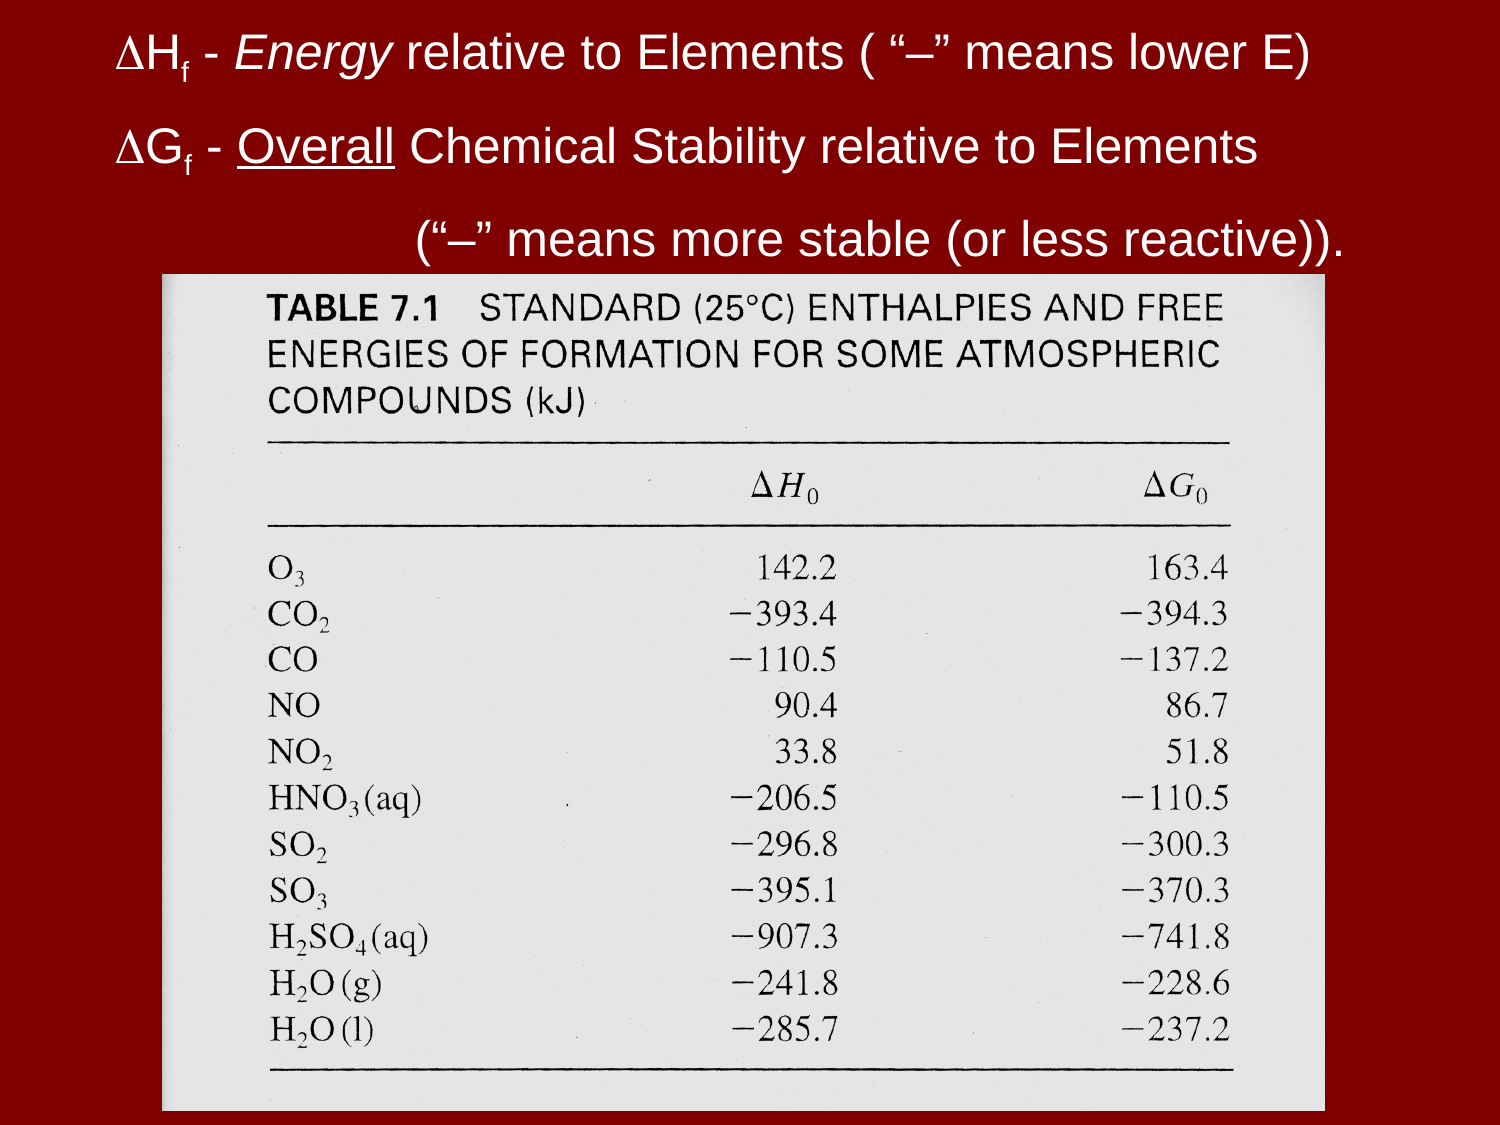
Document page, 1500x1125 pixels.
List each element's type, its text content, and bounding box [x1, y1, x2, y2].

picture [162, 274, 1326, 1111]
text_box Hf - Energy relative to Elements ( “–” means lower E) Gf - Overall Chemical Stability relative to Elements (“–” means more stable (or less reactive)). [99, 12, 1375, 274]
